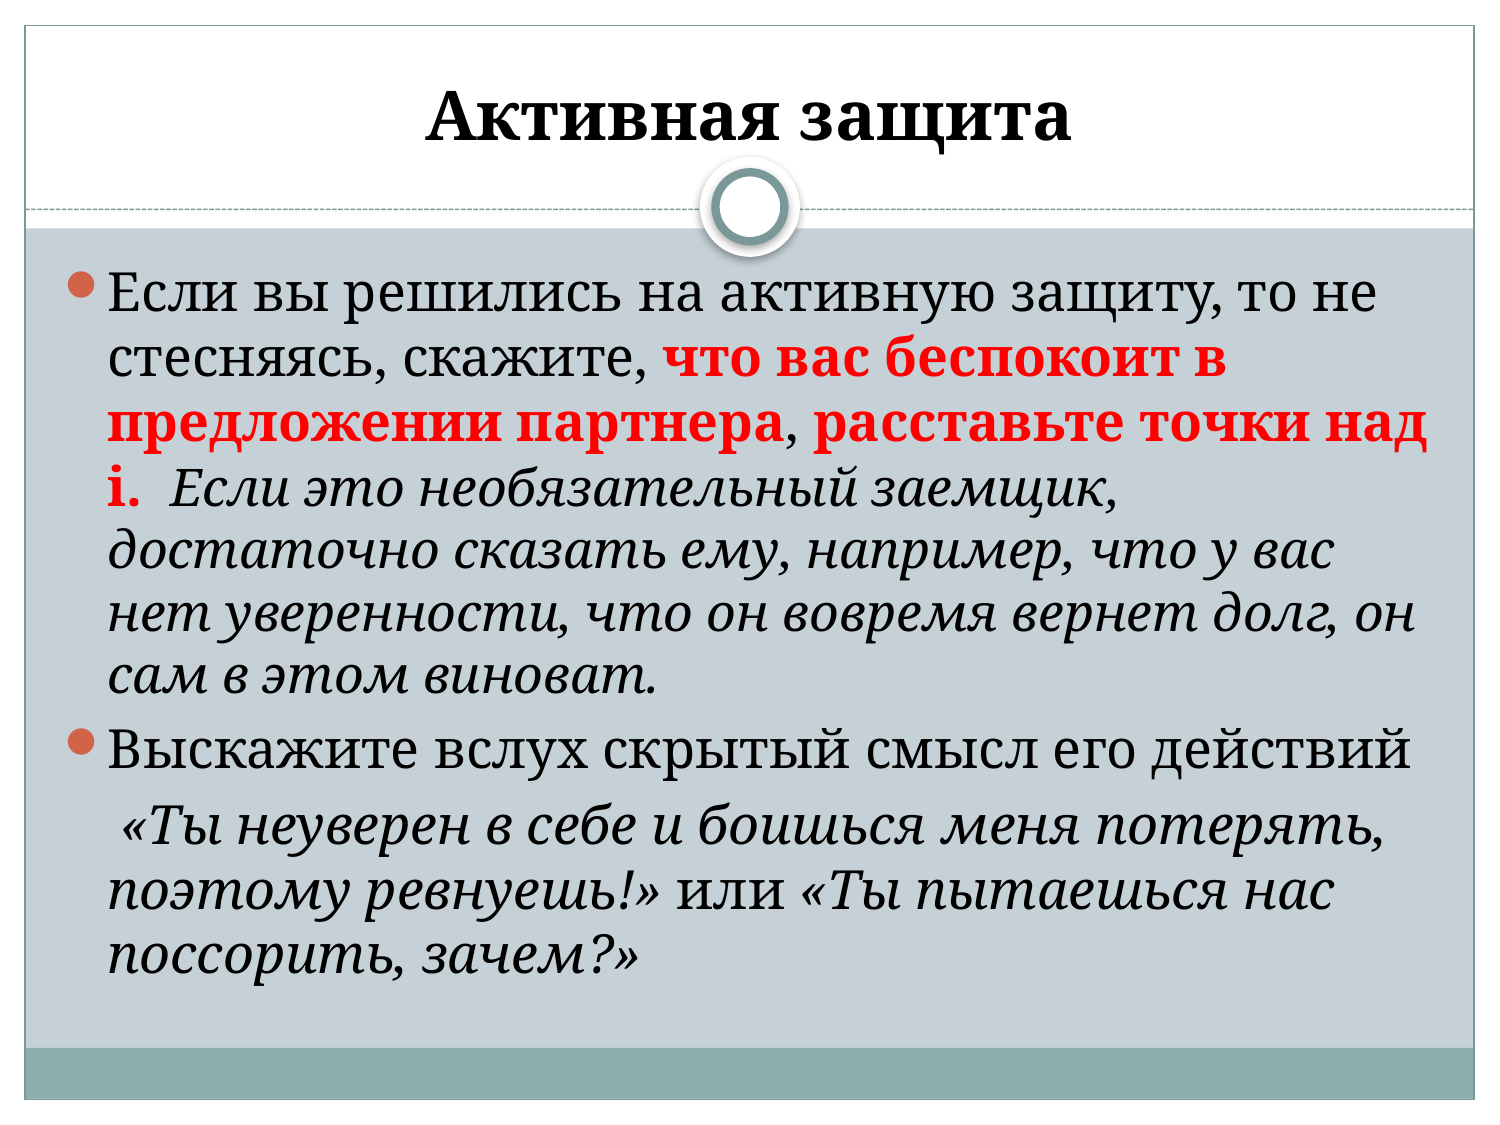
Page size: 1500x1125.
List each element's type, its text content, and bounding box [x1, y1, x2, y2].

list Если вы решились на активную защиту, то не стесняясь, скажите, что вас беспокоит в предложении партнера, расставьте точки над i. Если это необязательный заемщик, достаточно сказать ему, например, что у вас нет уверенности, что он вовремя вернет долг, он сам в этом виноват. Выскажите вслух скрытый смысл его действий «Ты неуверен в себе и боишься меня потерять, поэтому ревнуешь!» или «Ты пытаешься нас поссорить, зачем?» [49, 250, 1445, 1001]
title Активная защита [49, 37, 1450, 162]
